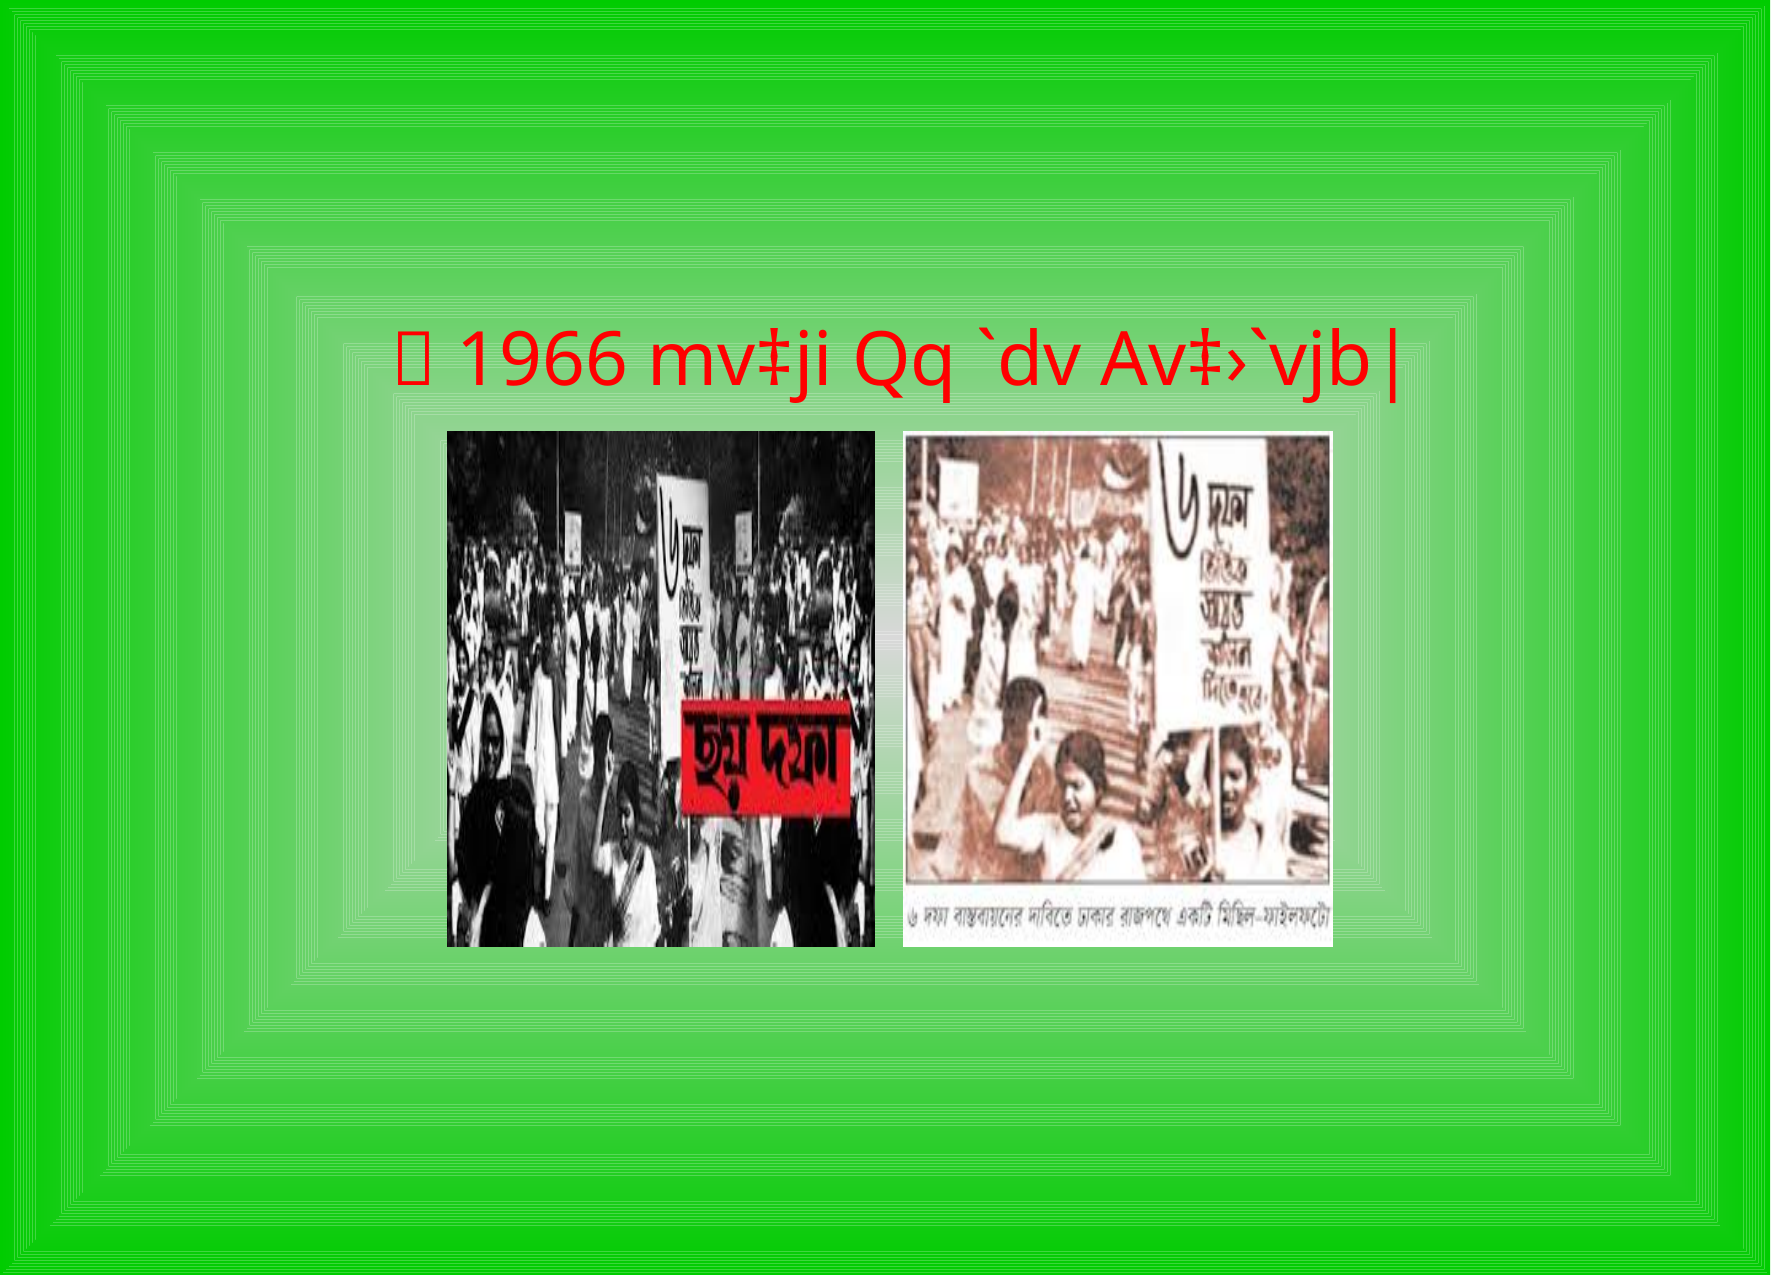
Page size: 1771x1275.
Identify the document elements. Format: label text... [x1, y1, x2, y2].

text_box  1966 mv‡ji Qq `dv Av‡›`vjb| [376, 303, 1430, 409]
picture [446, 431, 875, 947]
picture [902, 431, 1333, 947]
